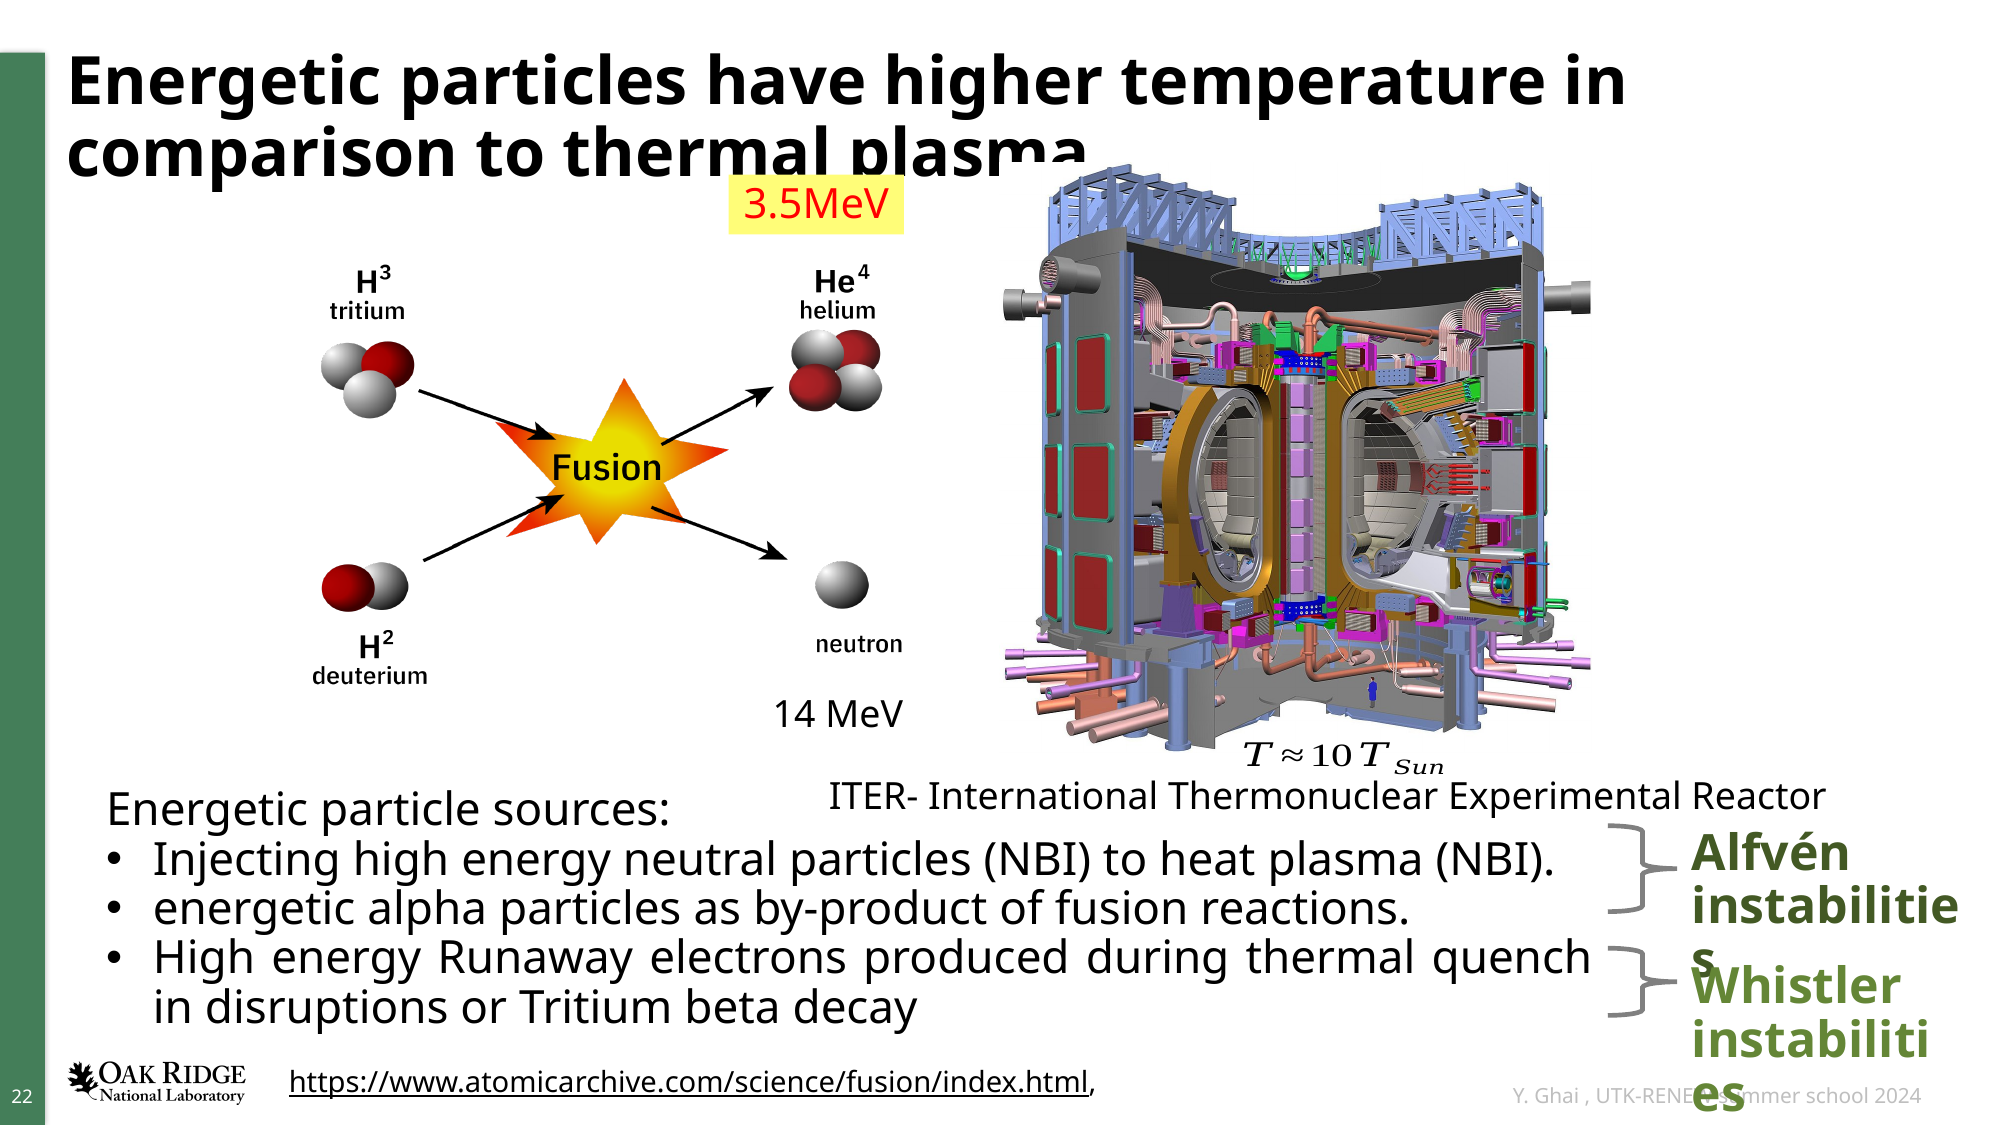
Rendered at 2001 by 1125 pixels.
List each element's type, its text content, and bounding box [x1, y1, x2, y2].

text_box Energetic particle sources: Injecting high energy neutral particles (NBI) to heat plasma (NBI). energetic alpha particles as by-product of fusion reactions. High energy Runaway electrons produced during thermal quench in disruptions or Tritium beta decay [91, 778, 1608, 1041]
text_box ITER- International Thermonuclear Experimental Reactor [814, 769, 1879, 825]
picture [999, 162, 1592, 754]
text_box [1607, 825, 1678, 913]
text_box Whistler instabilities [1677, 953, 1971, 1125]
picture [291, 241, 921, 720]
picture [67, 1061, 246, 1105]
text_box [1607, 947, 1678, 1017]
text_box Alfvén instabilities [1677, 819, 1995, 997]
text_box https://www.atomicarchive.com/science/fusion/index.html, [273, 1056, 1727, 1107]
title Energetic particles have higher temperature in comparison to thermal plasma [51, 39, 2000, 201]
text_box 14 MeV [757, 720, 919, 743]
text_box 3.5MeV [728, 174, 904, 235]
